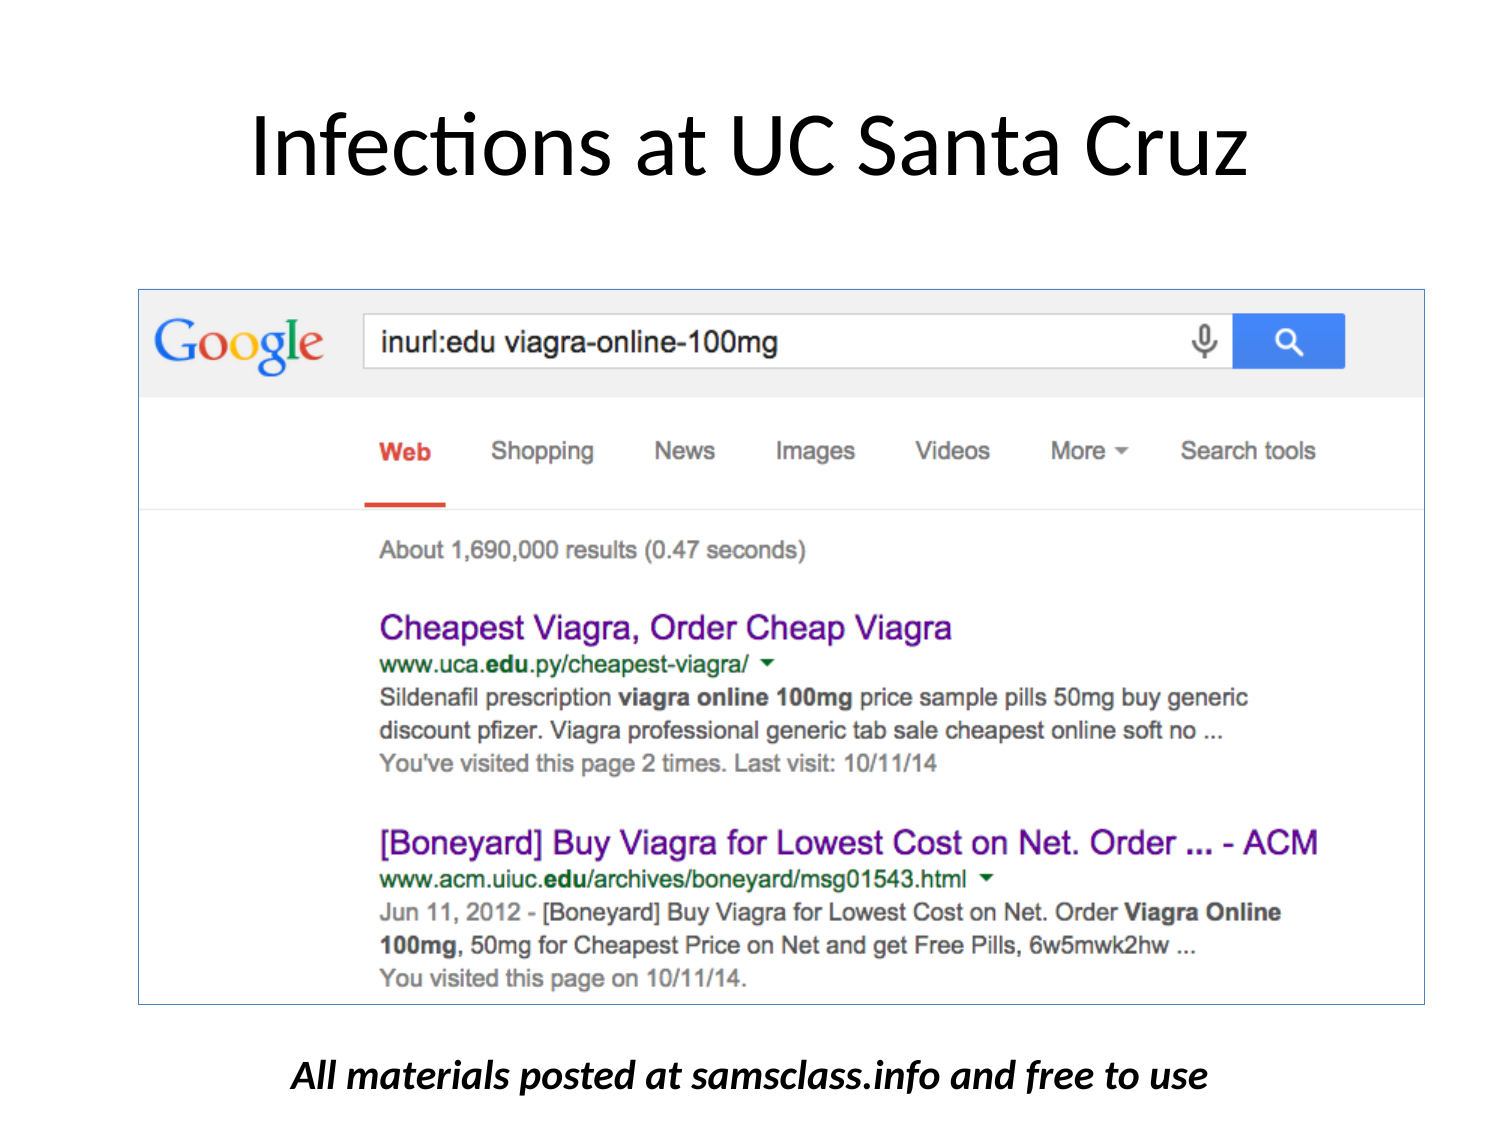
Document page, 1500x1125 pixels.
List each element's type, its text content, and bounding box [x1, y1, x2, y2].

picture [138, 288, 1426, 1006]
title Infections at UC Santa Cruz [75, 45, 1425, 233]
footer All materials posted at samsclass.info and free to use [75, 1042, 1425, 1103]
